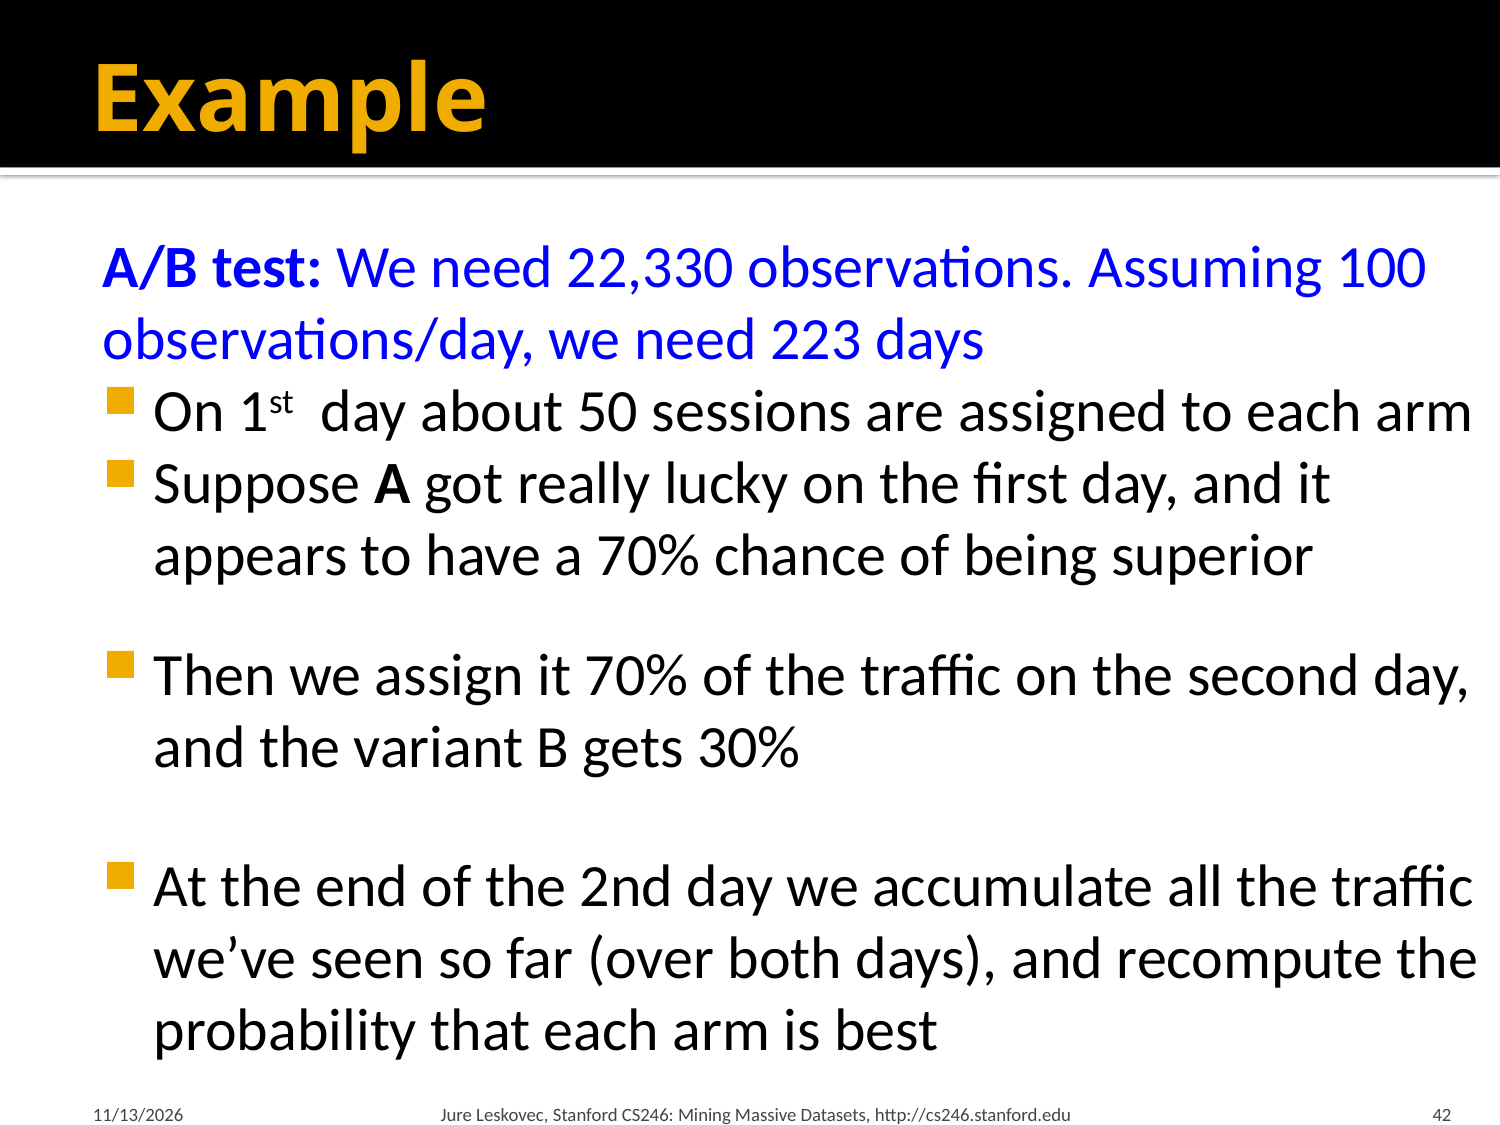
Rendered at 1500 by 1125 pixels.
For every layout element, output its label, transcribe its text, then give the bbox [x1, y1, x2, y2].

list A/B test: We need 22,330 observations. Assuming 100 observations/day, we need 223 days On 1st day about 50 sessions are assigned to each arm Suppose A got really lucky on the first day, and it appears to have a 70% chance of being superior Then we assign it 70% of the traffic on the second day, and the variant B gets 30% At the end of the 2nd day we accumulate all the traffic we’ve seen so far (over both days), and recompute the probability that each arm is best [75, 212, 1500, 1125]
title Example [75, 12, 1425, 175]
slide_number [75, 1080, 425, 1125]
slide_number 42 [1345, 1080, 1467, 1125]
footer Jure Leskovec, Stanford CS246: Mining Massive Datasets, http://cs246.stanford.edu [433, 1080, 1337, 1125]
